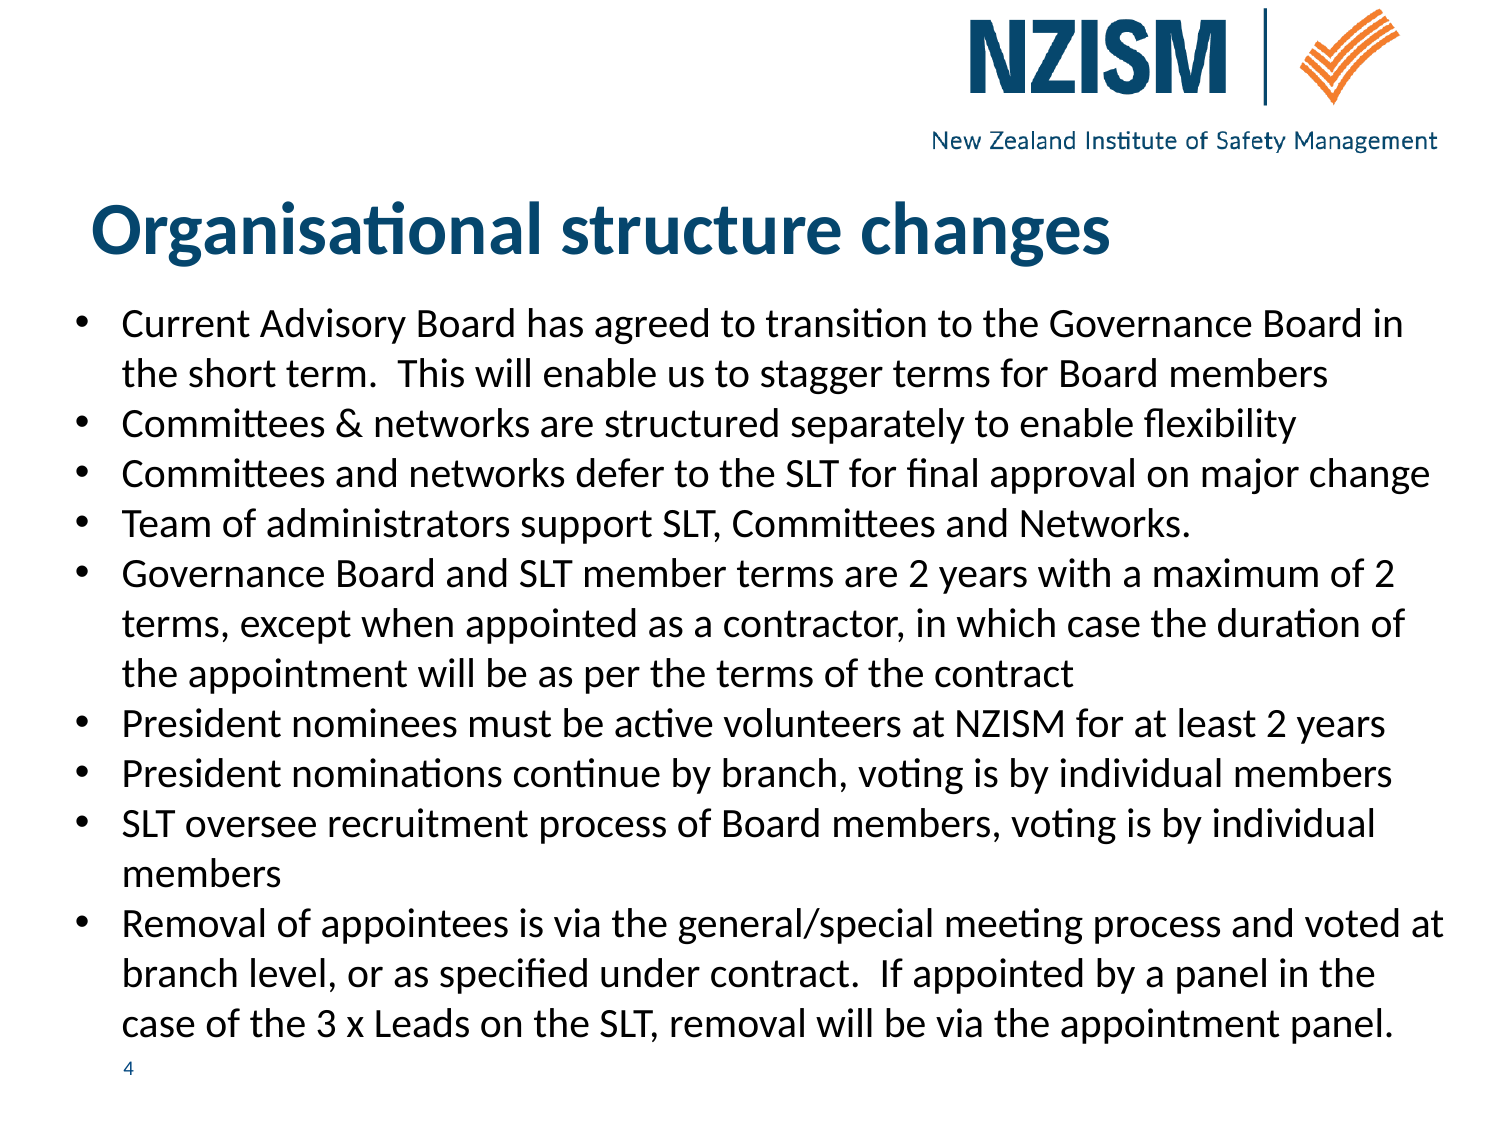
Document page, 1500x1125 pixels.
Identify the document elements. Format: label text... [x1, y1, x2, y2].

picture [922, 0, 1454, 163]
slide_number 4 [108, 1047, 214, 1125]
title Organisational structure changes [76, 171, 1378, 312]
list Current Advisory Board has agreed to transition to the Governance Board in the short term. This will enable us to stagger terms for Board members Committees & networks are structured separately to enable flexibility Committees and networks defer to the SLT for final approval on major change Team of administrators support SLT, Committees and Networks. Governance Board and SLT member terms are 2 years with a maximum of 2 terms, except when appointed as a contractor, in which case the duration of the appointment will be as per the terms of the contract President nominees must be active volunteers at NZISM for at least 2 years President nominations continue by branch, voting is by individual members SLT oversee recruitment process of Board members, voting is by individual members Removal of appointees is via the general/special meeting process and voted at branch level, or as specified under contract. If appointed by a panel in the case of the 3 x Leads on the SLT, removal will be via the appointment panel. [60, 288, 1475, 1064]
